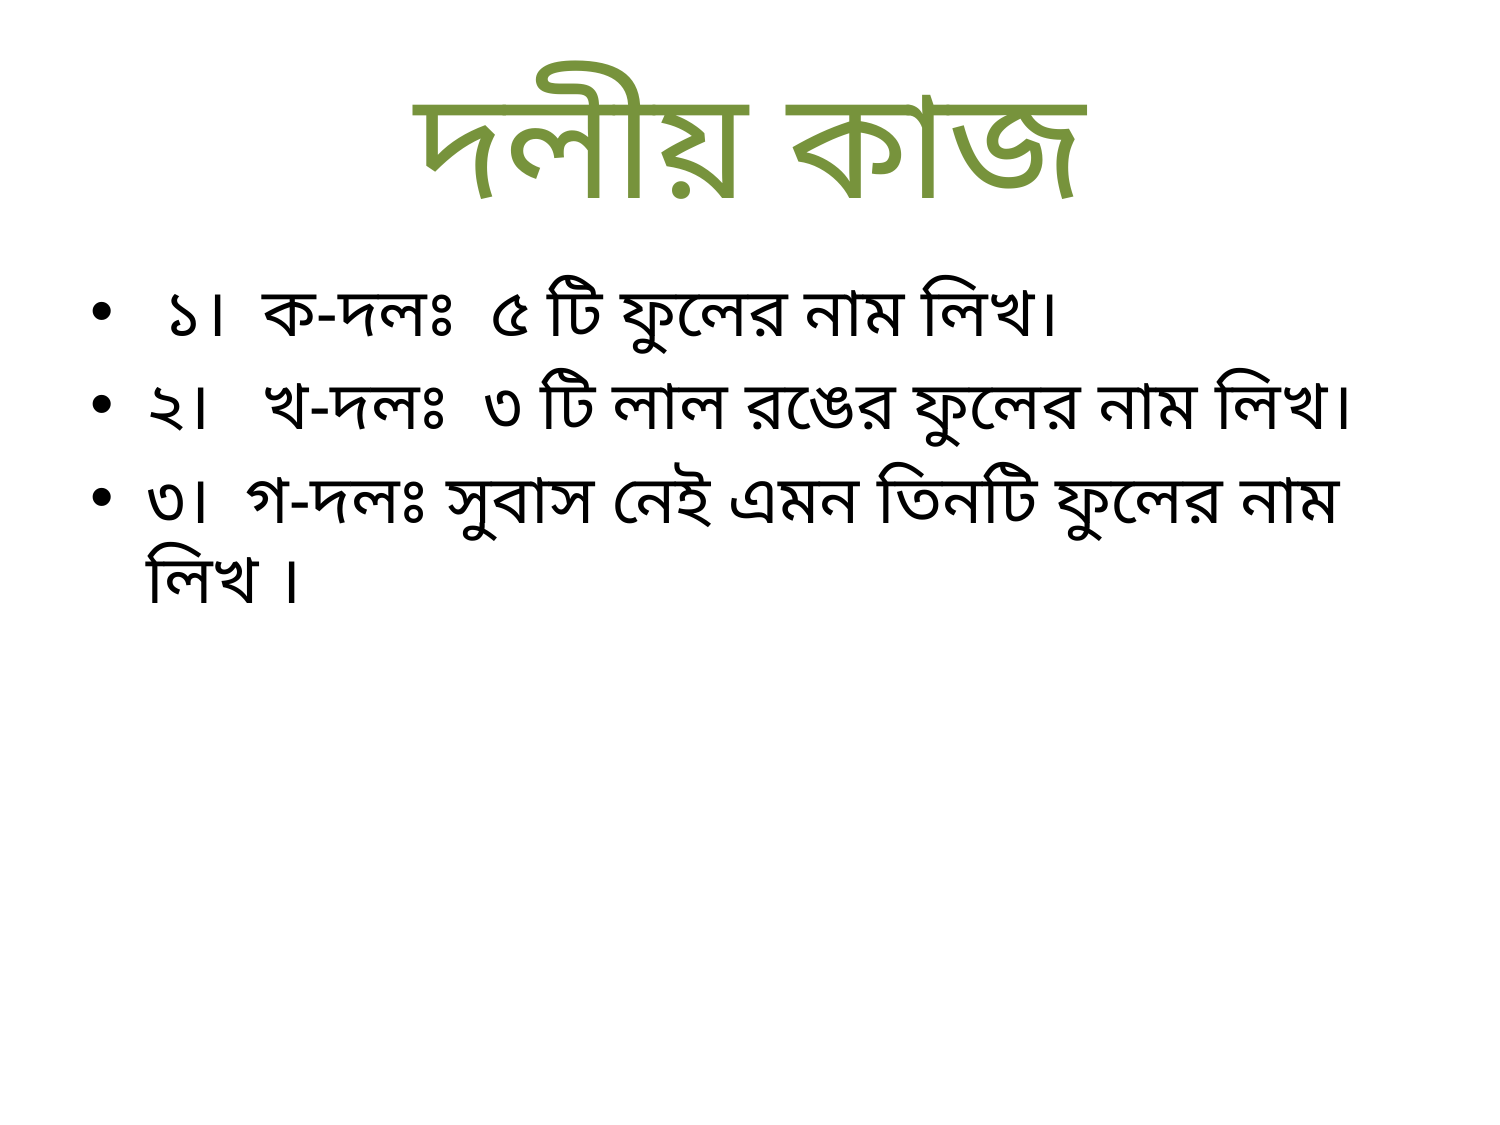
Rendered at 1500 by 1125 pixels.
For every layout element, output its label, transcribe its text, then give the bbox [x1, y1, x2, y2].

title দলীয় কাজ [75, 45, 1425, 233]
list ১। ক-দলঃ ৫ টি ফুলের নাম লিখ। ২। খ-দলঃ ৩ টি লাল রঙের ফুলের নাম লিখ। ৩। গ-দলঃ সুবাস নেই এমন তিনটি ফুলের নাম লিখ । [75, 262, 1425, 588]
